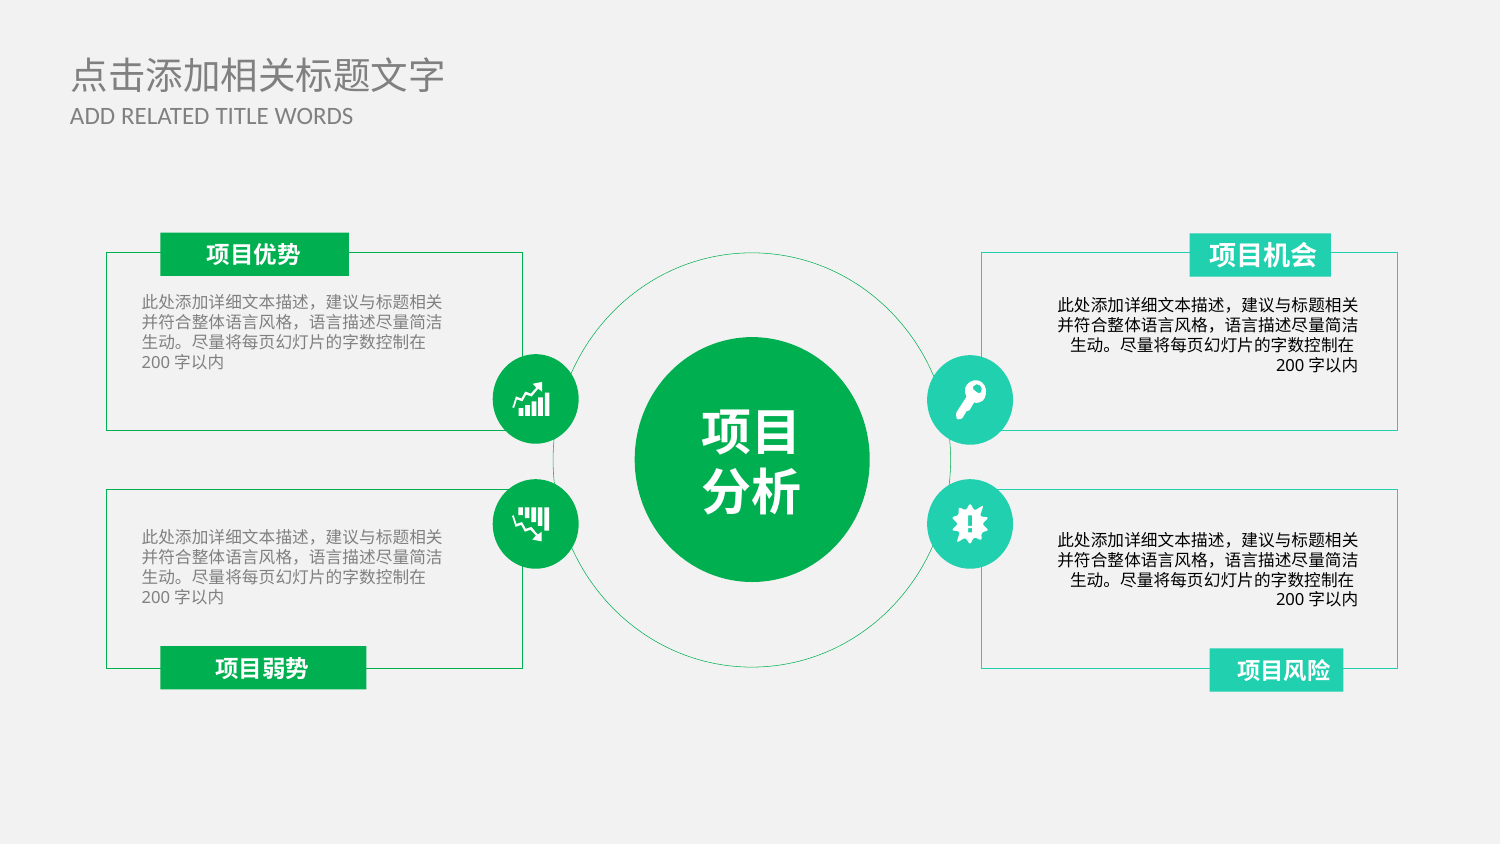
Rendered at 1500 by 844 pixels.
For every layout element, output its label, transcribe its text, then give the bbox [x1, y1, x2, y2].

text_box [981, 252, 1398, 431]
text_box 项目优势 [160, 232, 349, 276]
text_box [492, 478, 579, 569]
text_box [106, 252, 522, 431]
text_box [981, 489, 1398, 668]
text_box 此处添加详细文本描述，建议与标题相关并符合整体语言风格，语言描述尽量简洁生动。尽量将每页幻灯片的字数控制在200字以内 [1033, 522, 1372, 616]
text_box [552, 252, 951, 668]
text_box 项目弱势 [160, 646, 367, 690]
text_box [106, 489, 522, 668]
text_box 项目机会 [1189, 233, 1331, 277]
text_box 此处添加详细文本描述，建议与标题相关并符合整体语言风格，语言描述尽量简洁生动。尽量将每页幻灯片的字数控制在200字以内 [1033, 288, 1372, 382]
text_box 此处添加详细文本描述，建议与标题相关并符合整体语言风格，语言描述尽量简洁生动。尽量将每页幻灯片的字数控制在200字以内 [128, 520, 467, 614]
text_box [926, 478, 1014, 569]
text_box 项目风险 [1209, 648, 1344, 692]
text_box 此处添加详细文本描述，建议与标题相关并符合整体语言风格，语言描述尽量简洁生动。尽量将每页幻灯片的字数控制在200字以内 [128, 285, 467, 379]
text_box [926, 354, 1014, 445]
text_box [492, 353, 579, 444]
